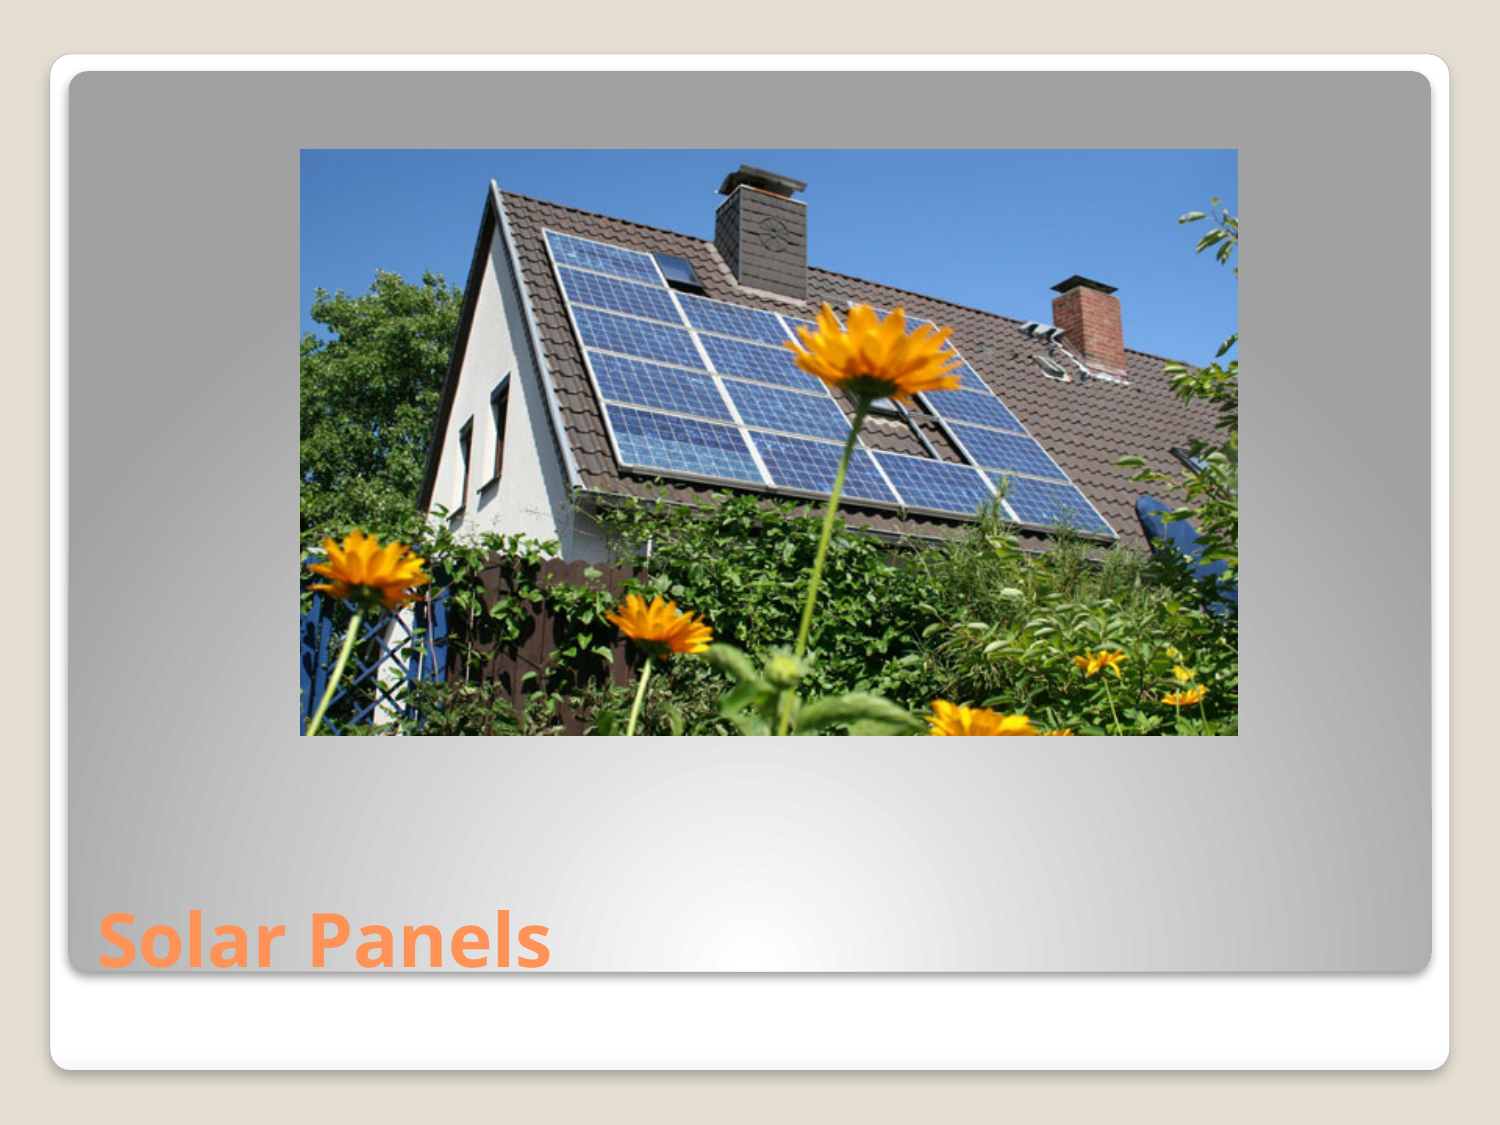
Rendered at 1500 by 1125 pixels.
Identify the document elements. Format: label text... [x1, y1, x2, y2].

picture [299, 149, 1238, 737]
title Solar Panels [82, 817, 1425, 991]
